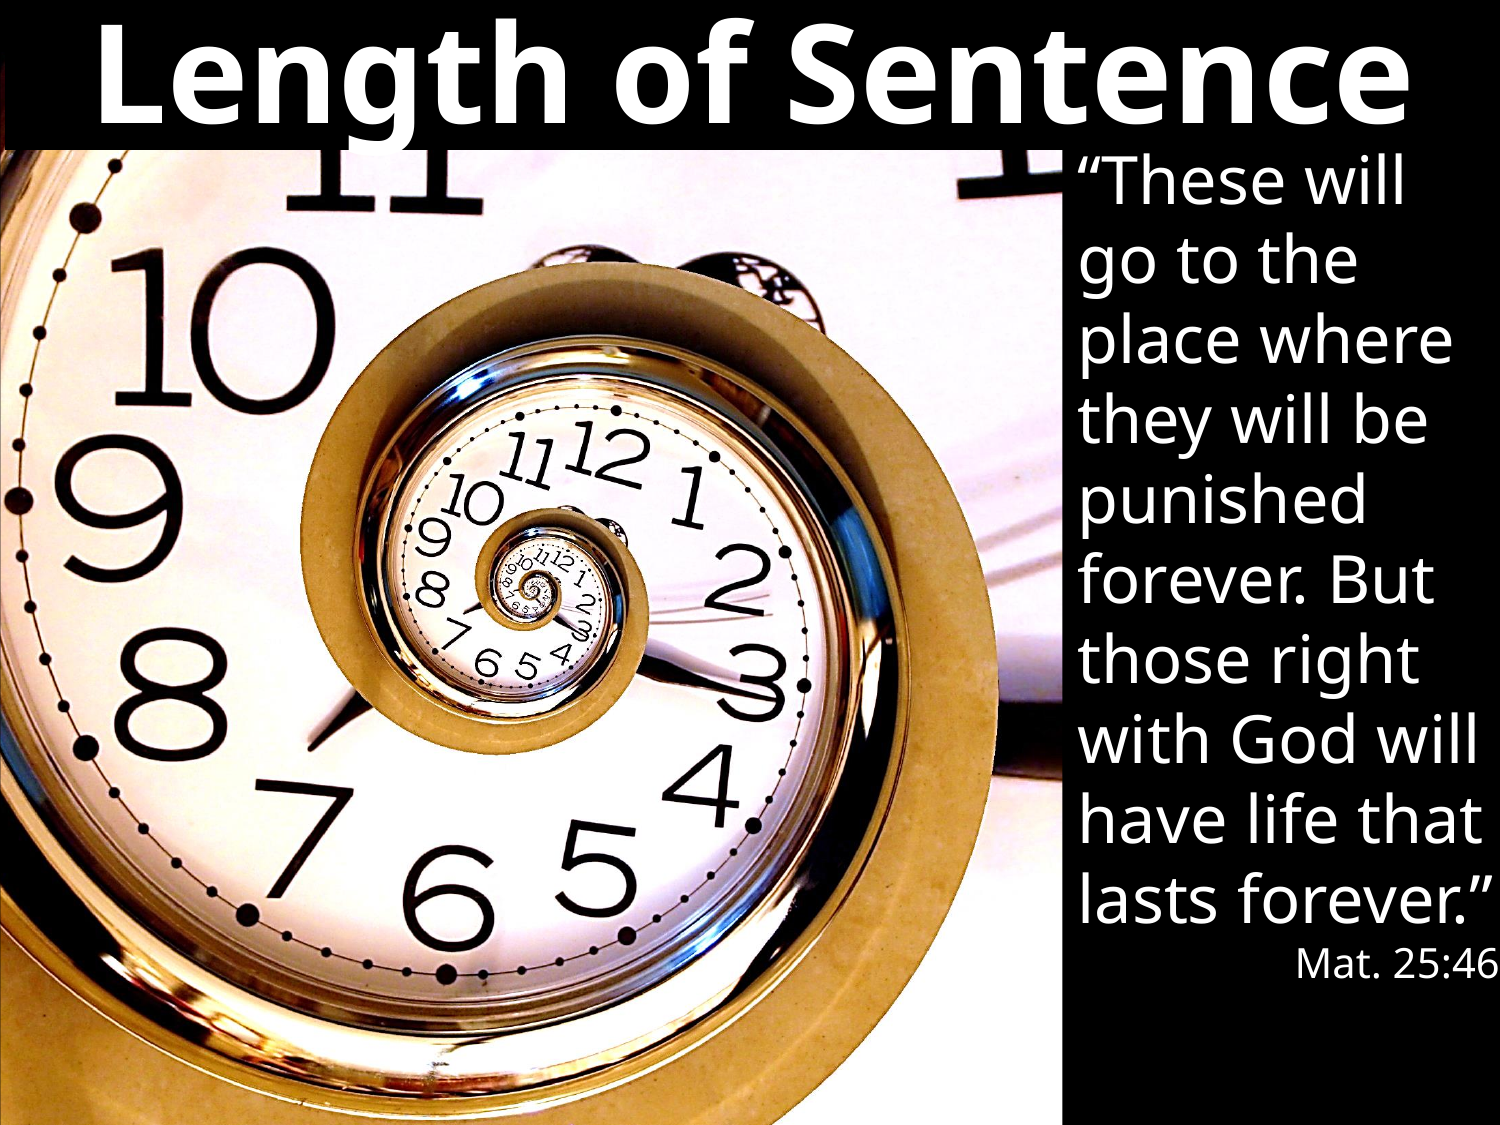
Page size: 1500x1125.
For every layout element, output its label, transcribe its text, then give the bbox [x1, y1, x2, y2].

text_box “These will go to the place where they will be punished forever. But those right with God will have life that lasts forever.” Mat. 25:46 [1072, 150, 1500, 1125]
picture [0, 51, 1067, 1125]
text_box Length of Sentence [5, 0, 1500, 150]
